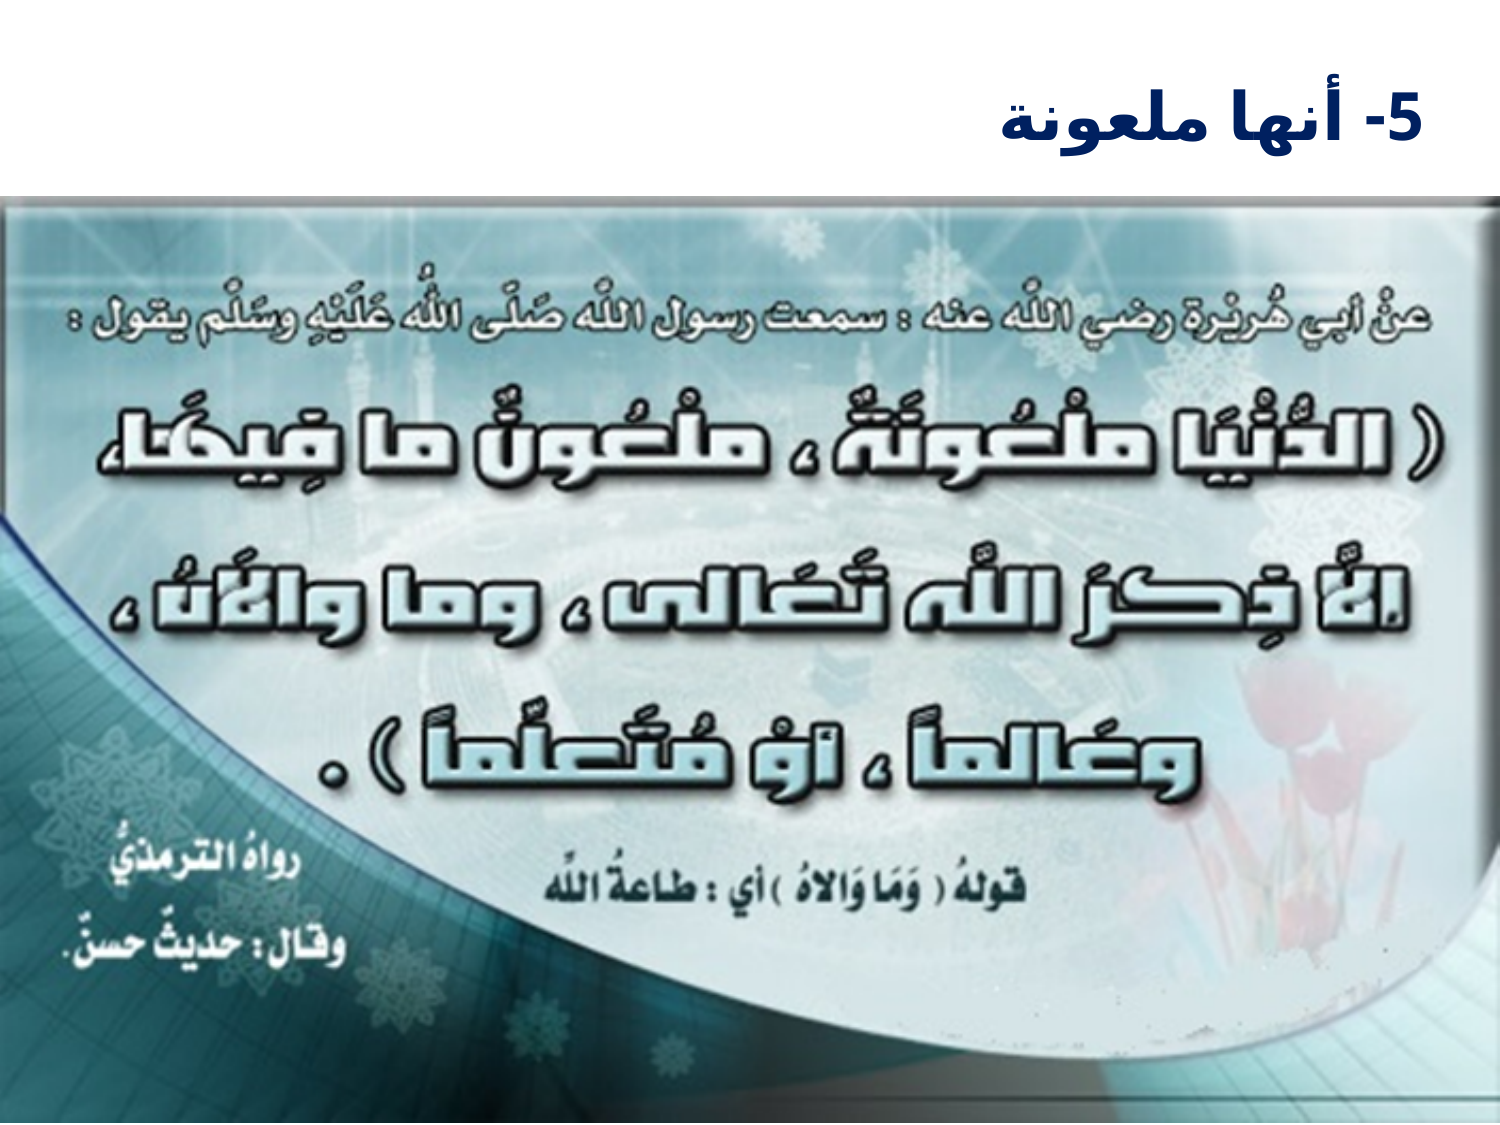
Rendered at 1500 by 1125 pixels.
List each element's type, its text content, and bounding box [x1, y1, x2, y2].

text_box 5- أنها ملعونة [966, 66, 1440, 161]
picture [0, 196, 1500, 1123]
